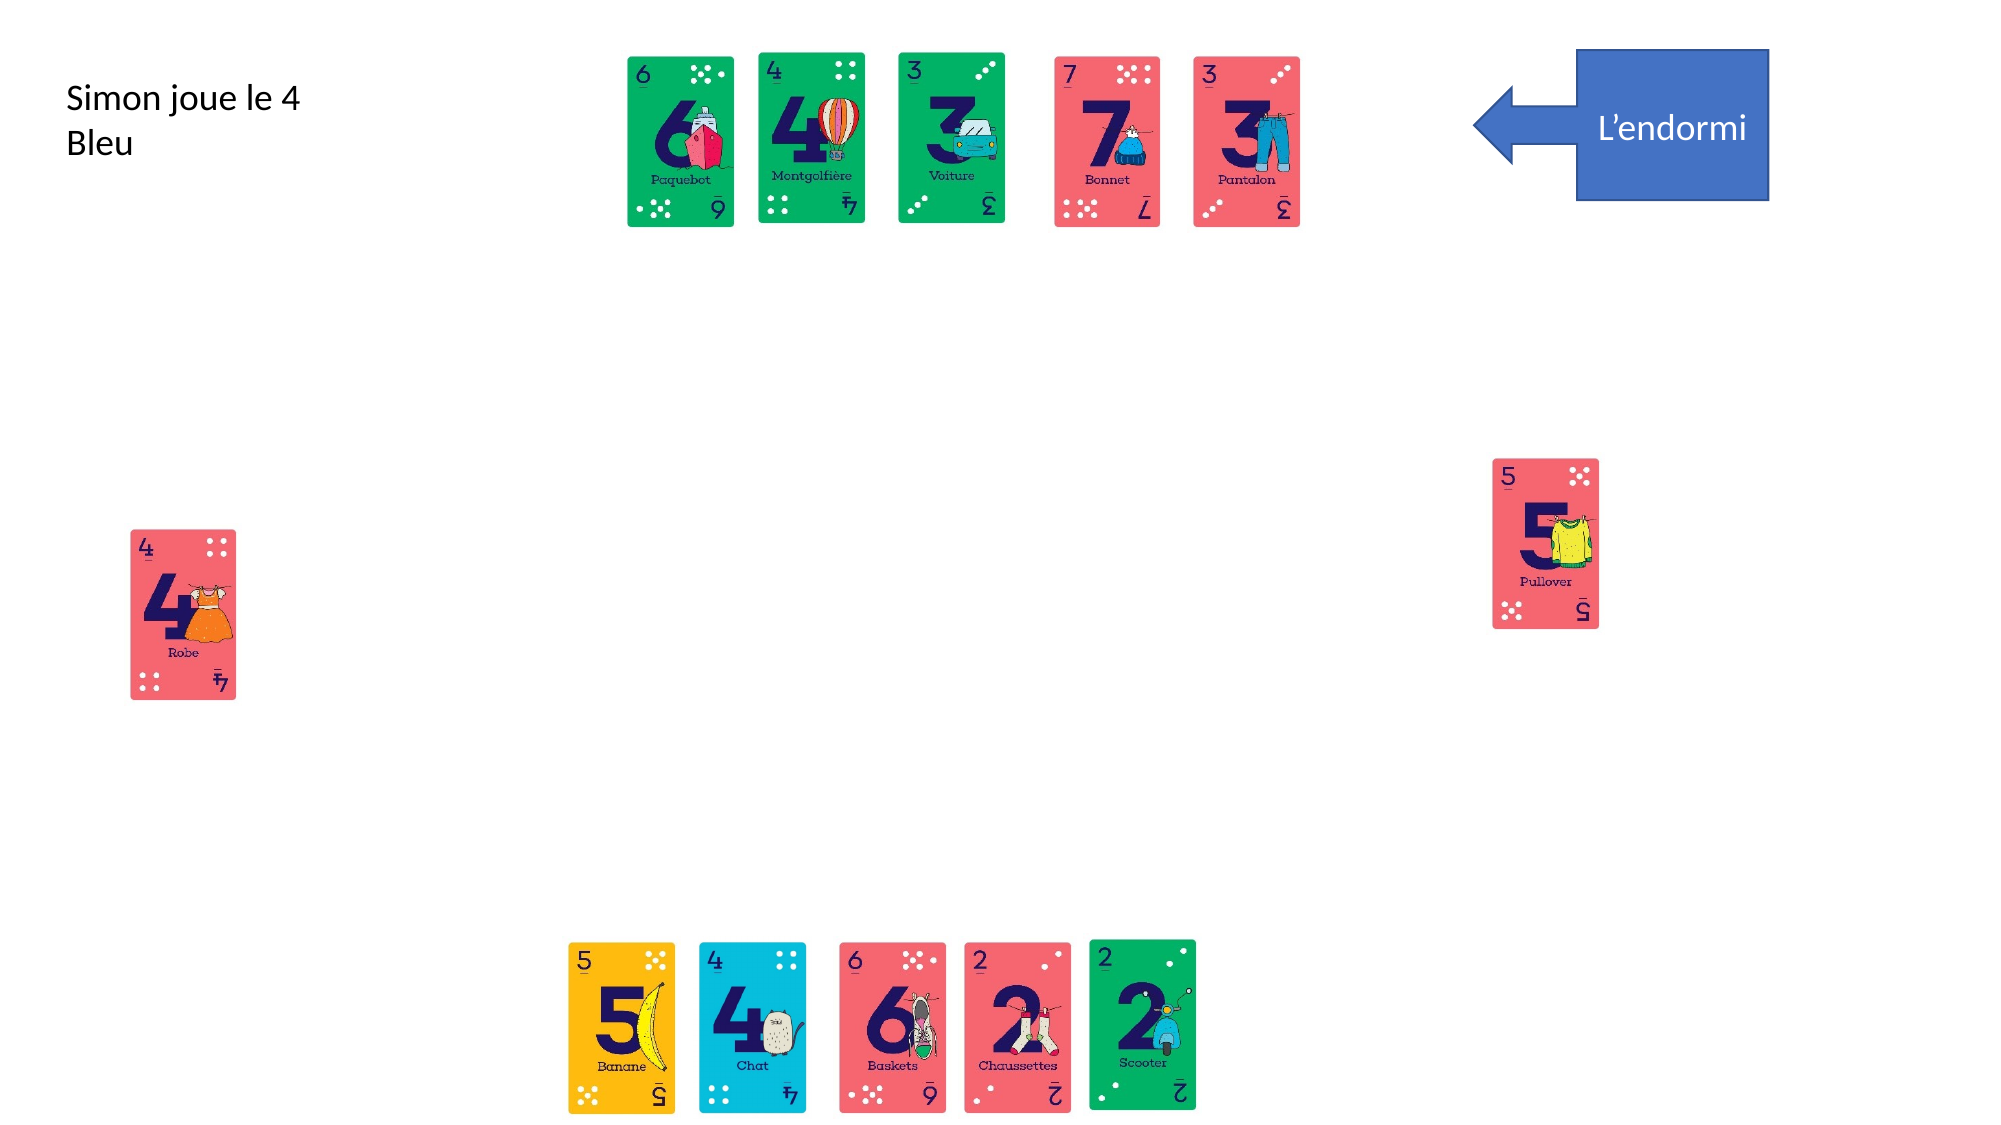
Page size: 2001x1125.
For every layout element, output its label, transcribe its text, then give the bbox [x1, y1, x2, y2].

picture [693, 936, 812, 1119]
picture [1187, 50, 1306, 233]
picture [621, 50, 740, 233]
picture [1486, 452, 1605, 635]
picture [1083, 933, 1202, 1117]
picture [562, 936, 681, 1120]
text_box L’endormi [1472, 49, 1770, 202]
picture [752, 46, 871, 229]
text_box Simon joue le 4 Bleu [51, 65, 369, 171]
picture [892, 46, 1011, 229]
picture [833, 936, 952, 1119]
picture [958, 936, 1077, 1119]
picture [123, 523, 242, 706]
picture [1048, 50, 1167, 233]
